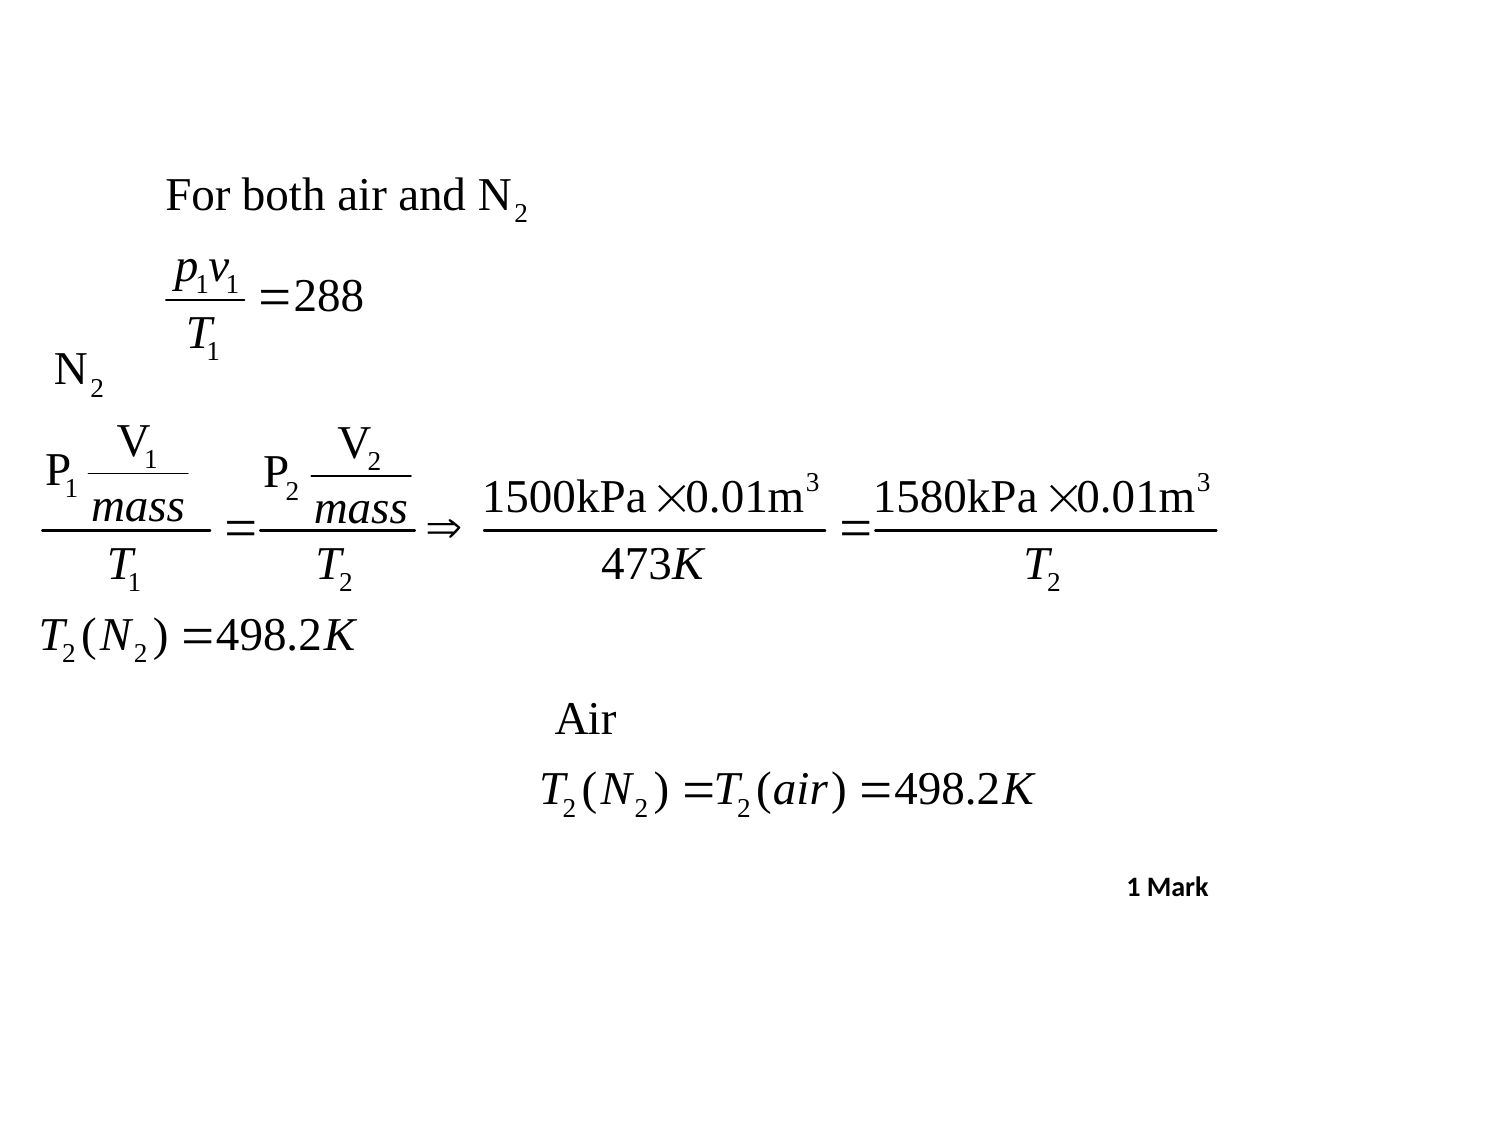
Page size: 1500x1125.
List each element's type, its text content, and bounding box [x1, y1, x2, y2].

text_box 1 Mark [1111, 861, 1224, 910]
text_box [534, 692, 1046, 827]
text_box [34, 337, 1228, 673]
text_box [157, 164, 536, 336]
